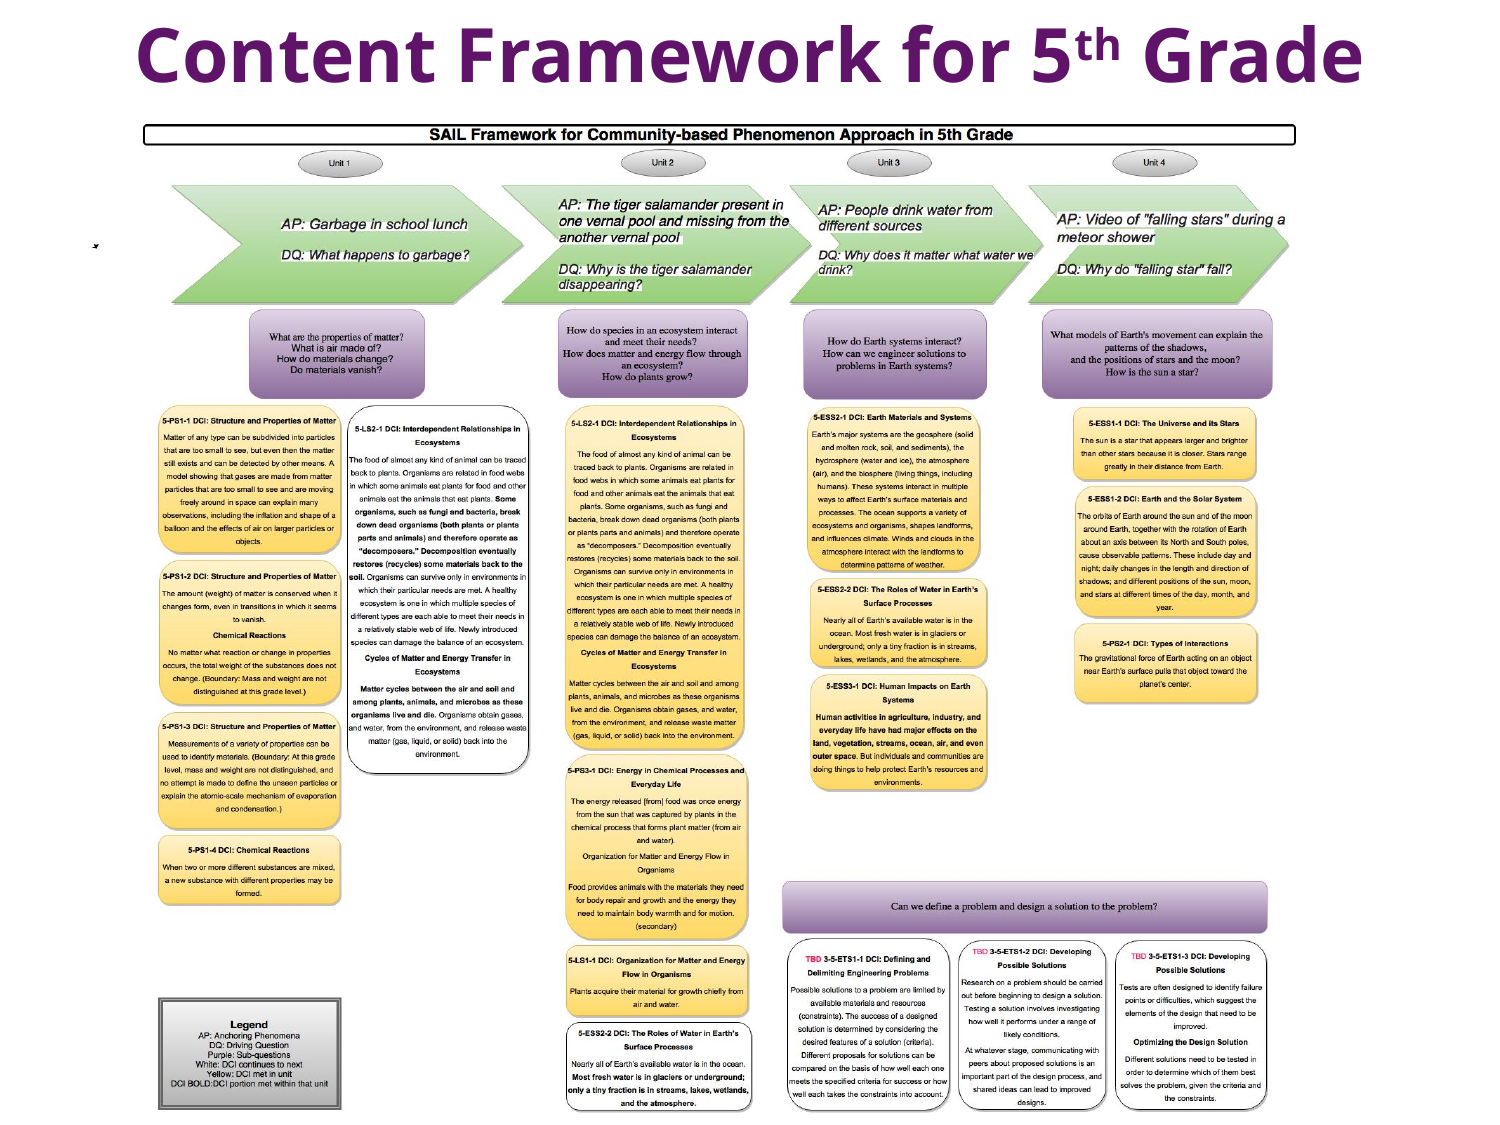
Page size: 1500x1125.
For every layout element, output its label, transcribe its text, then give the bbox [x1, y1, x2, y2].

text_box Content Framework for 5th Grade [74, 0, 1425, 113]
picture [87, 124, 1297, 1113]
